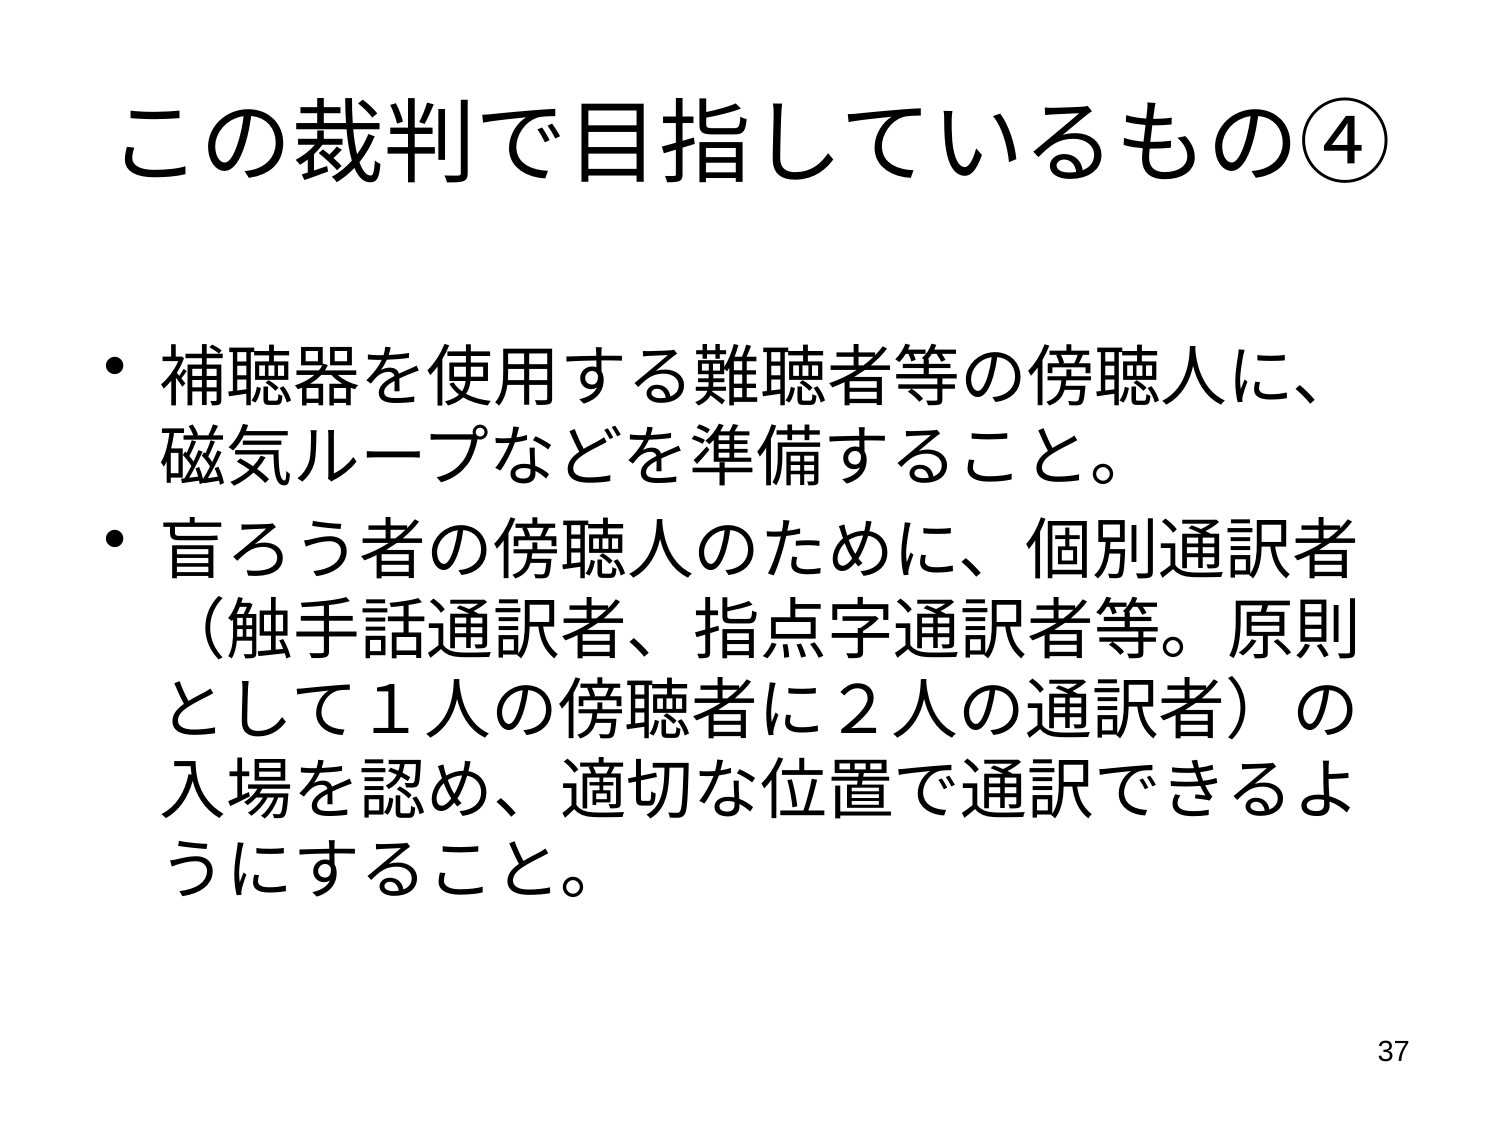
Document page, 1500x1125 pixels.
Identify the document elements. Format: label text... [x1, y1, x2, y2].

title この裁判で目指しているもの④ [75, 45, 1425, 233]
list 補聴器を使用する難聴者等の傍聴人に、磁気ループなどを準備すること。 盲ろう者の傍聴人のために、個別通訳者（触手話通訳者、指点字通訳者等。原則として１人の傍聴者に２人の通訳者）の入場を認め、適切な位置で通訳できるようにすること。 [88, 326, 1439, 887]
slide_number 37 [1074, 1024, 1425, 1103]
